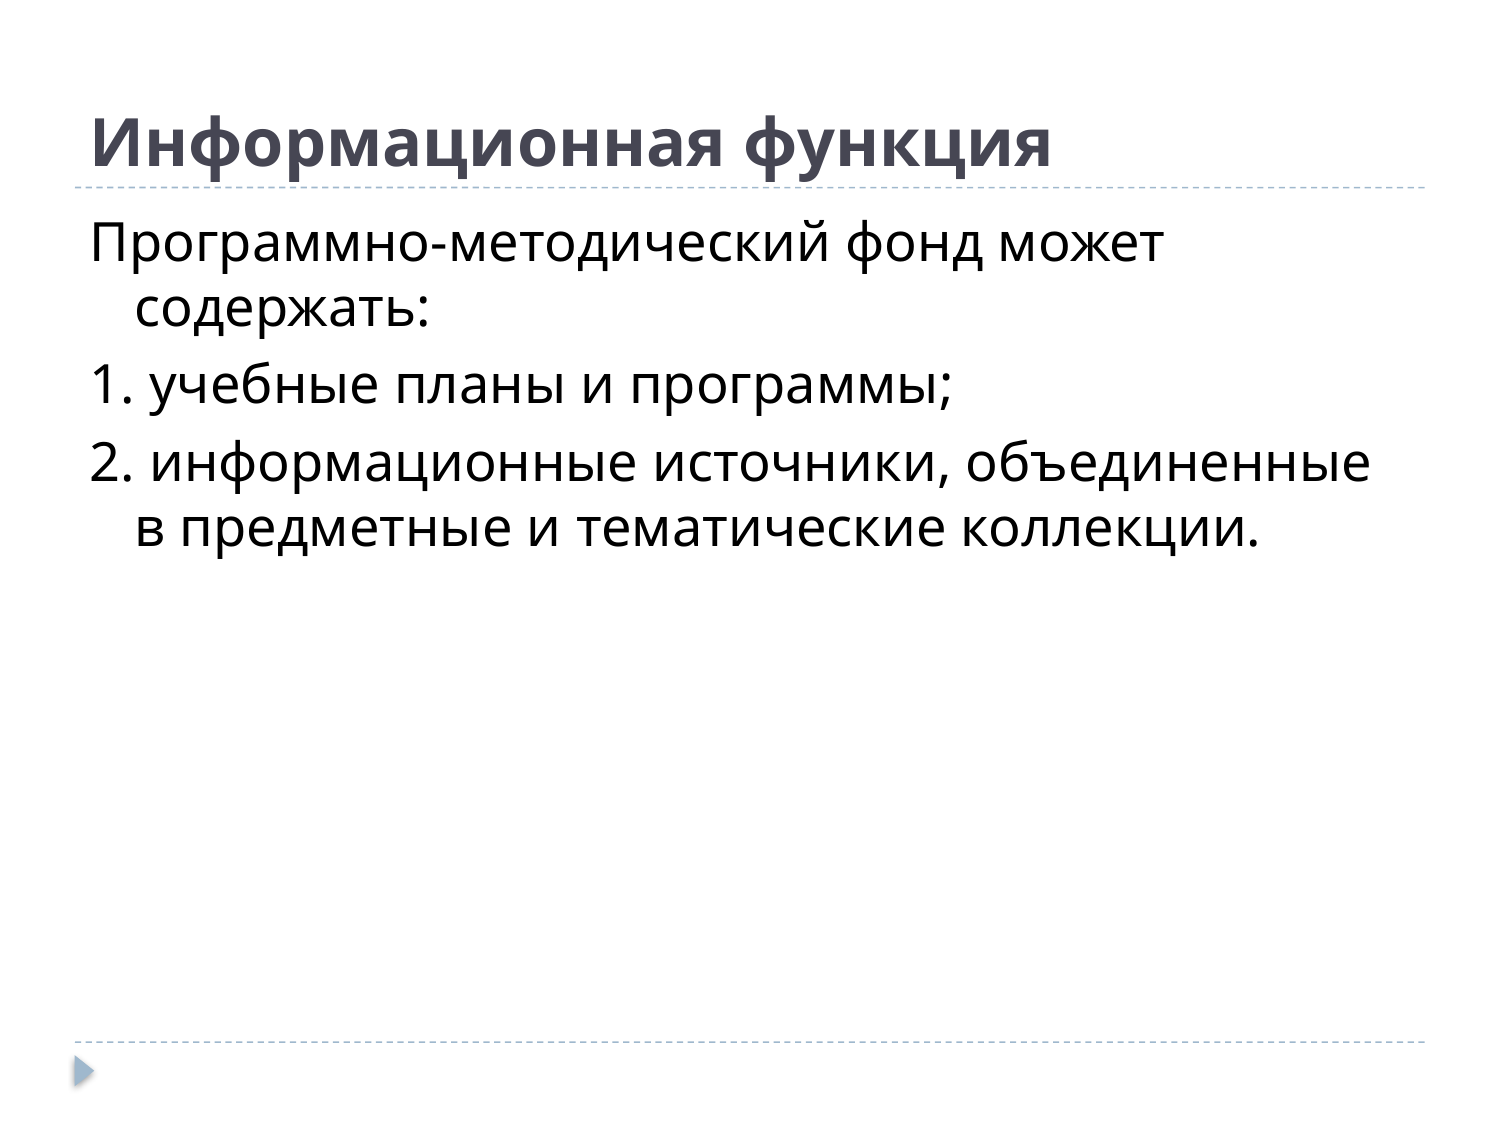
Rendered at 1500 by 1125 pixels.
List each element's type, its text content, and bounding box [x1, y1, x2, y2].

list Программно-методический фонд может содержать: 1. учебные планы и программы; 2. информационные источники, объединенные в предметные и тематические коллекции. [75, 200, 1425, 1010]
title Информационная функция [75, 24, 1425, 188]
